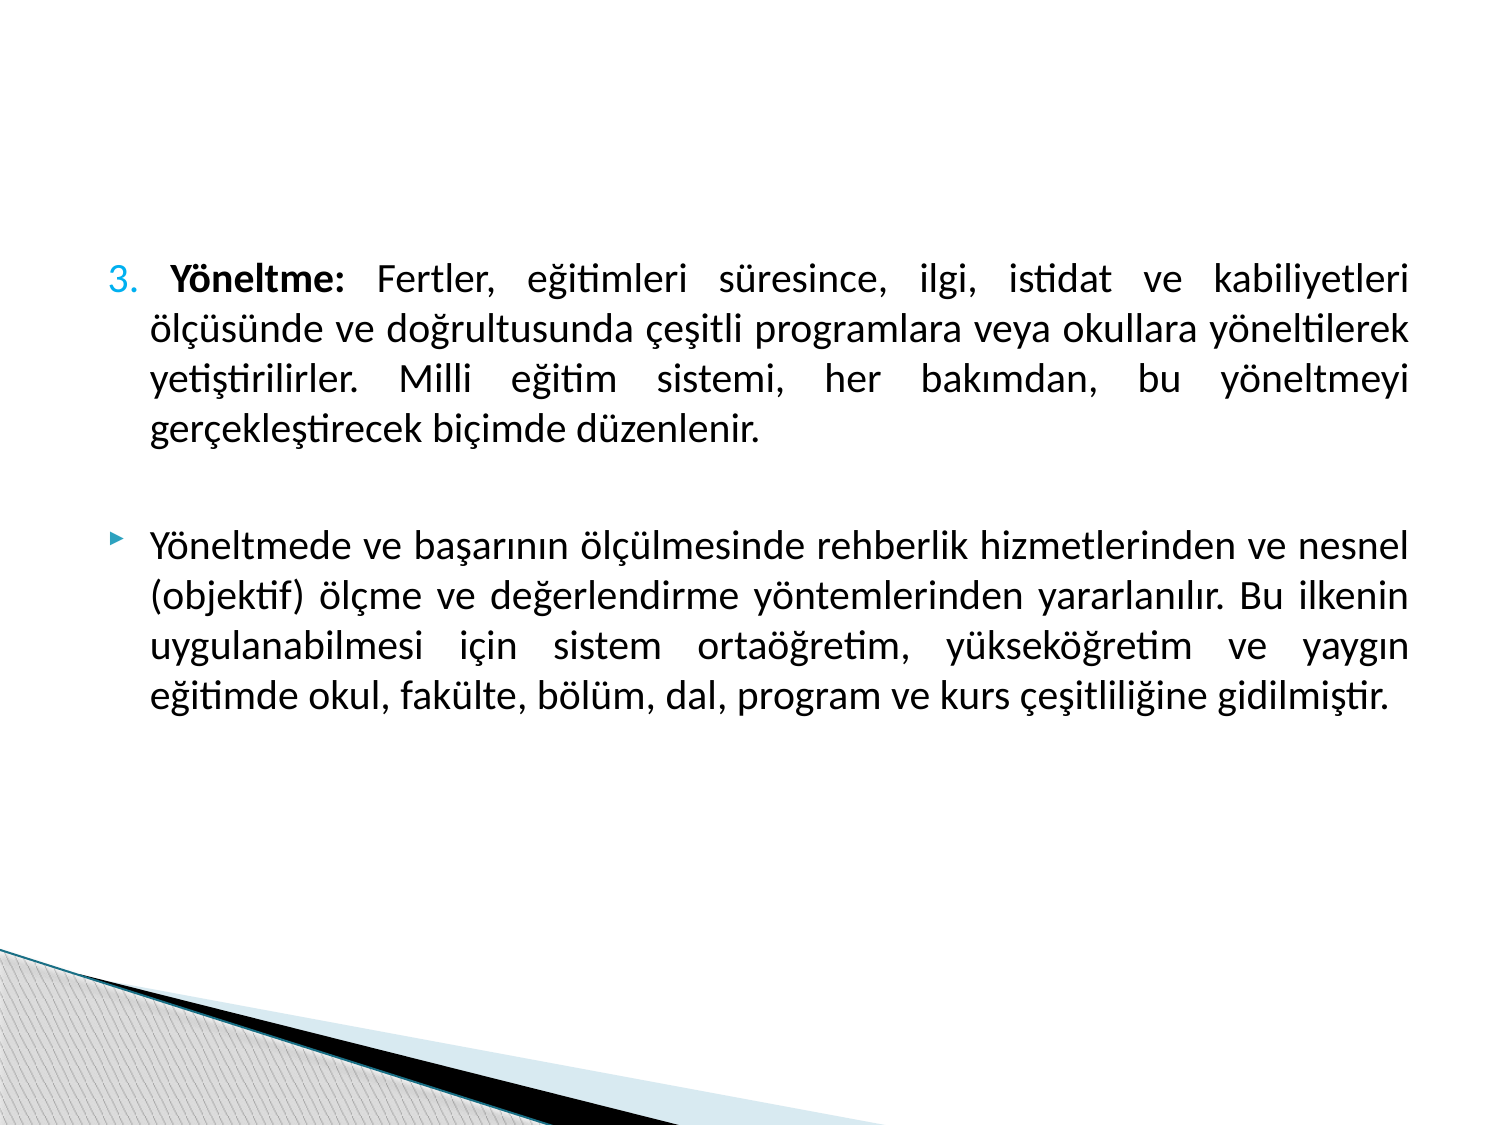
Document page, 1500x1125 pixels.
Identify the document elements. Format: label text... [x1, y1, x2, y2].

list 3. Yöneltme: Fertler, eğitimleri süresince, ilgi, istidat ve kabiliyetleri ölçüsünde ve doğrultusunda çeşitli programlara veya okullara yöneltilerek yetiştirilirler. Milli eğitim sistemi, her bakımdan, bu yöneltmeyi gerçekleştirecek biçimde düzenlenir. Yöneltmede ve başarının ölçülmesinde rehberlik hizmetlerinden ve nesnel (objektif) ölçme ve değerlendirme yöntemlerinden yararlanılır. Bu ilkenin uygulanabilmesi için sistem ortaöğretim, yükseköğretim ve yaygın eğitimde okul, fakülte, bölüm, dal, program ve kurs çeşitliliğine gidilmiştir. [75, 243, 1425, 986]
